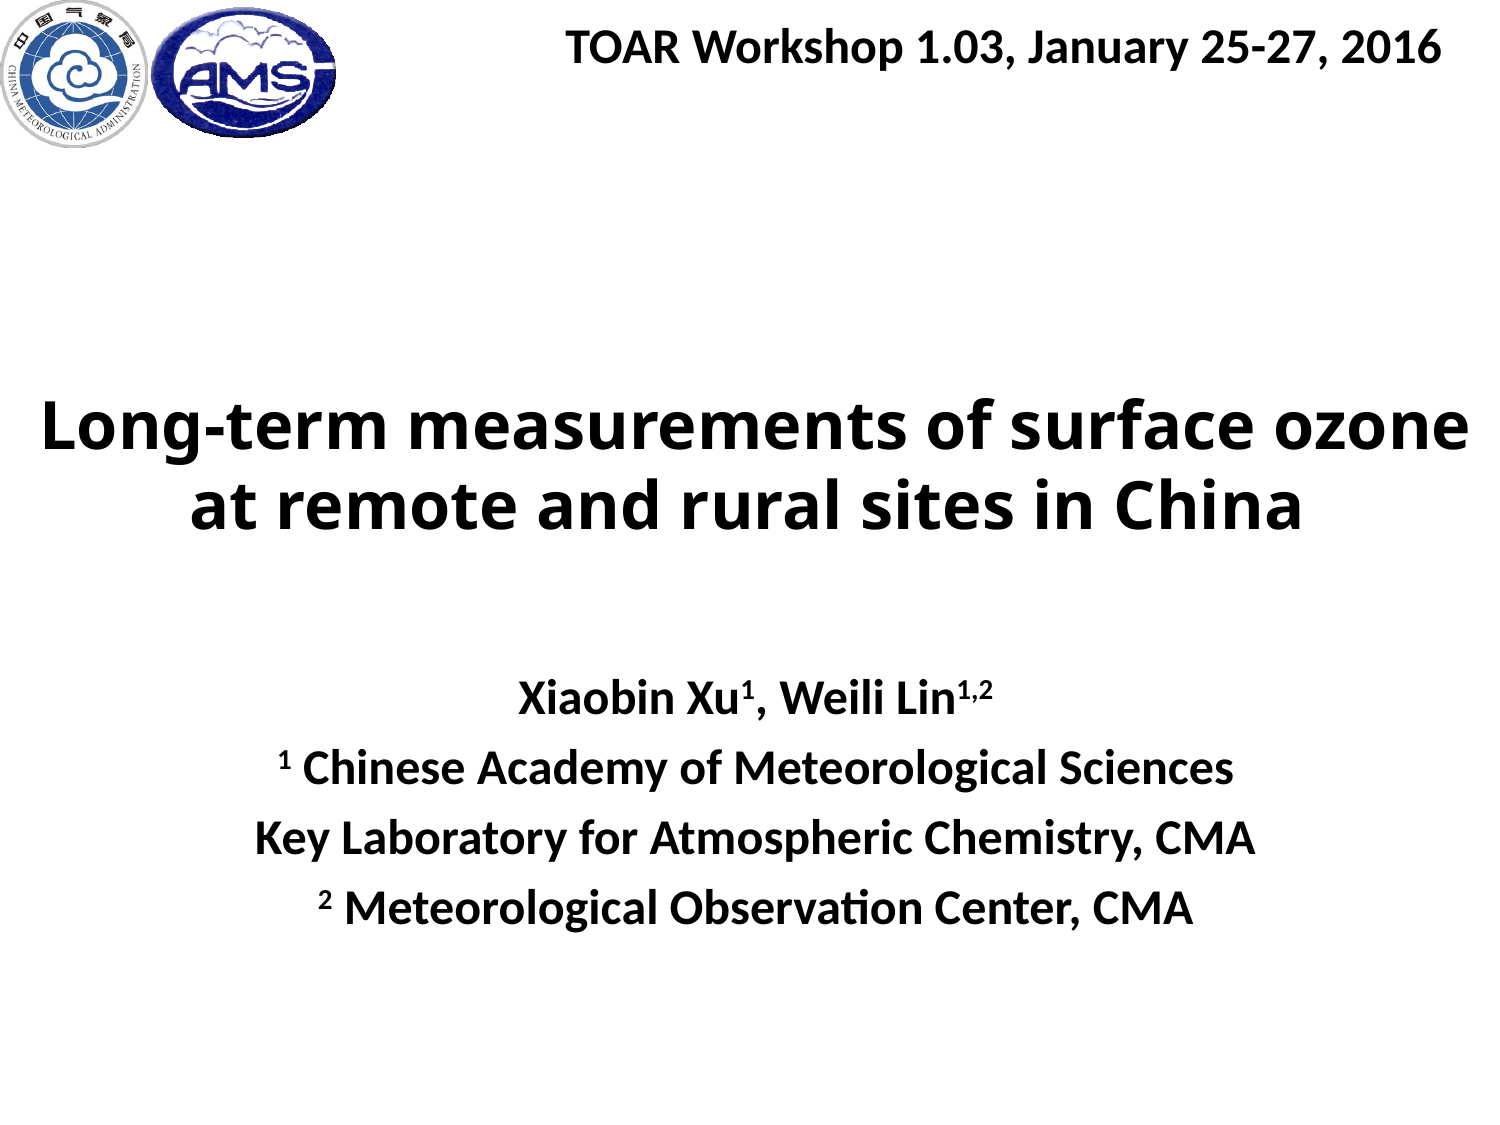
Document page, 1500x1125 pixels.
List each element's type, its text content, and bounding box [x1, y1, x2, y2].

text_box TOAR Workshop 1.03, January 25-27, 2016 [550, 6, 1458, 81]
title Long-term measurements of surface ozone at remote and rural sites in China [23, 339, 1489, 586]
picture [0, 0, 148, 148]
picture [149, 6, 337, 138]
subtitle Xiaobin Xu1, Weili Lin1,2 1 Chinese Academy of Meteorological Sciences Key Laboratory for Atmospheric Chemistry, CMA 2 Meteorological Observation Center, CMA [76, 656, 1436, 945]
